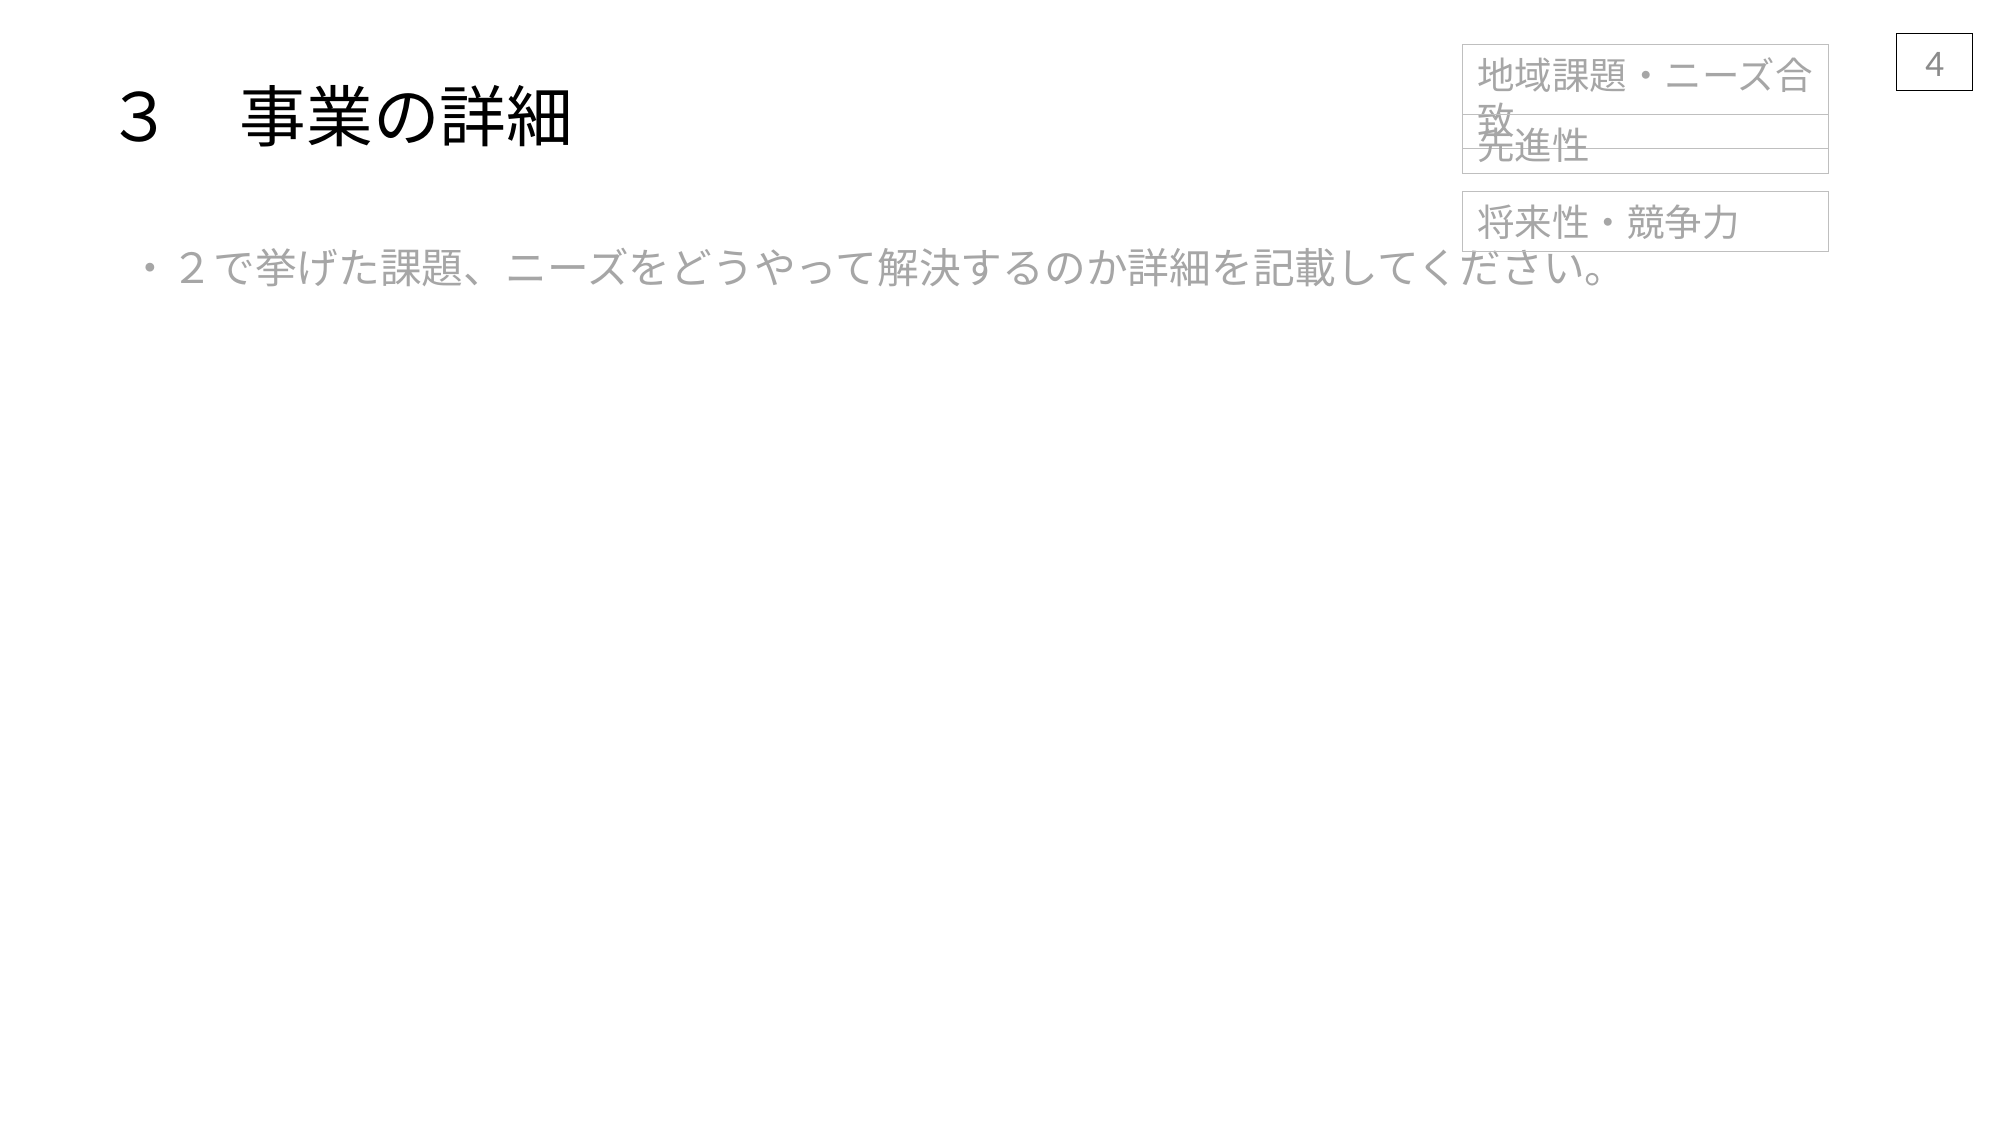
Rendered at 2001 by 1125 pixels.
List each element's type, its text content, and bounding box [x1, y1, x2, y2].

text_box [71, 168, 1945, 383]
text_box 先進性 [1462, 114, 1829, 174]
slide_number 4 [1896, 33, 1973, 91]
text_box 地域課題・ニーズ合致 [1462, 44, 1829, 114]
text_box 将来性・競争力 [1462, 191, 1829, 252]
text_box ３ 事業の詳細 [91, 61, 1462, 168]
text_box ・２で挙げた課題、ニーズをどうやって解決するのか詳細を記載してください。 [114, 234, 1897, 300]
